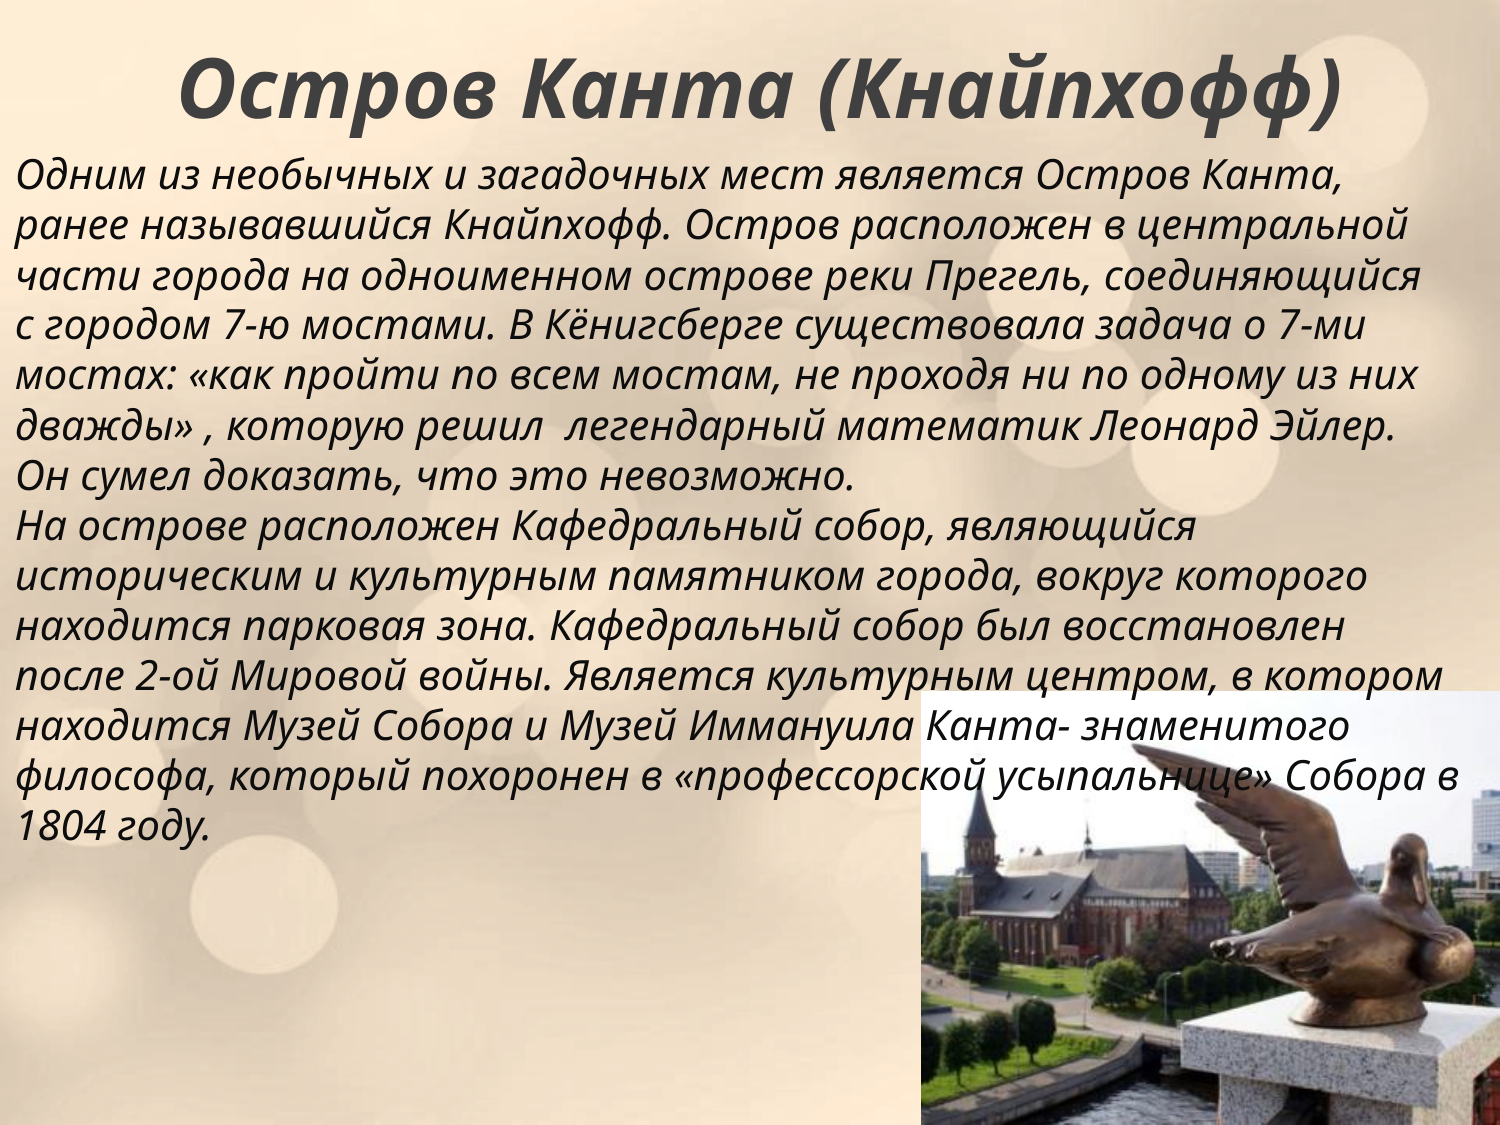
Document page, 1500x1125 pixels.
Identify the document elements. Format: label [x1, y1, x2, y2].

list [0, 0, 1500, 1125]
picture [921, 691, 1500, 1125]
